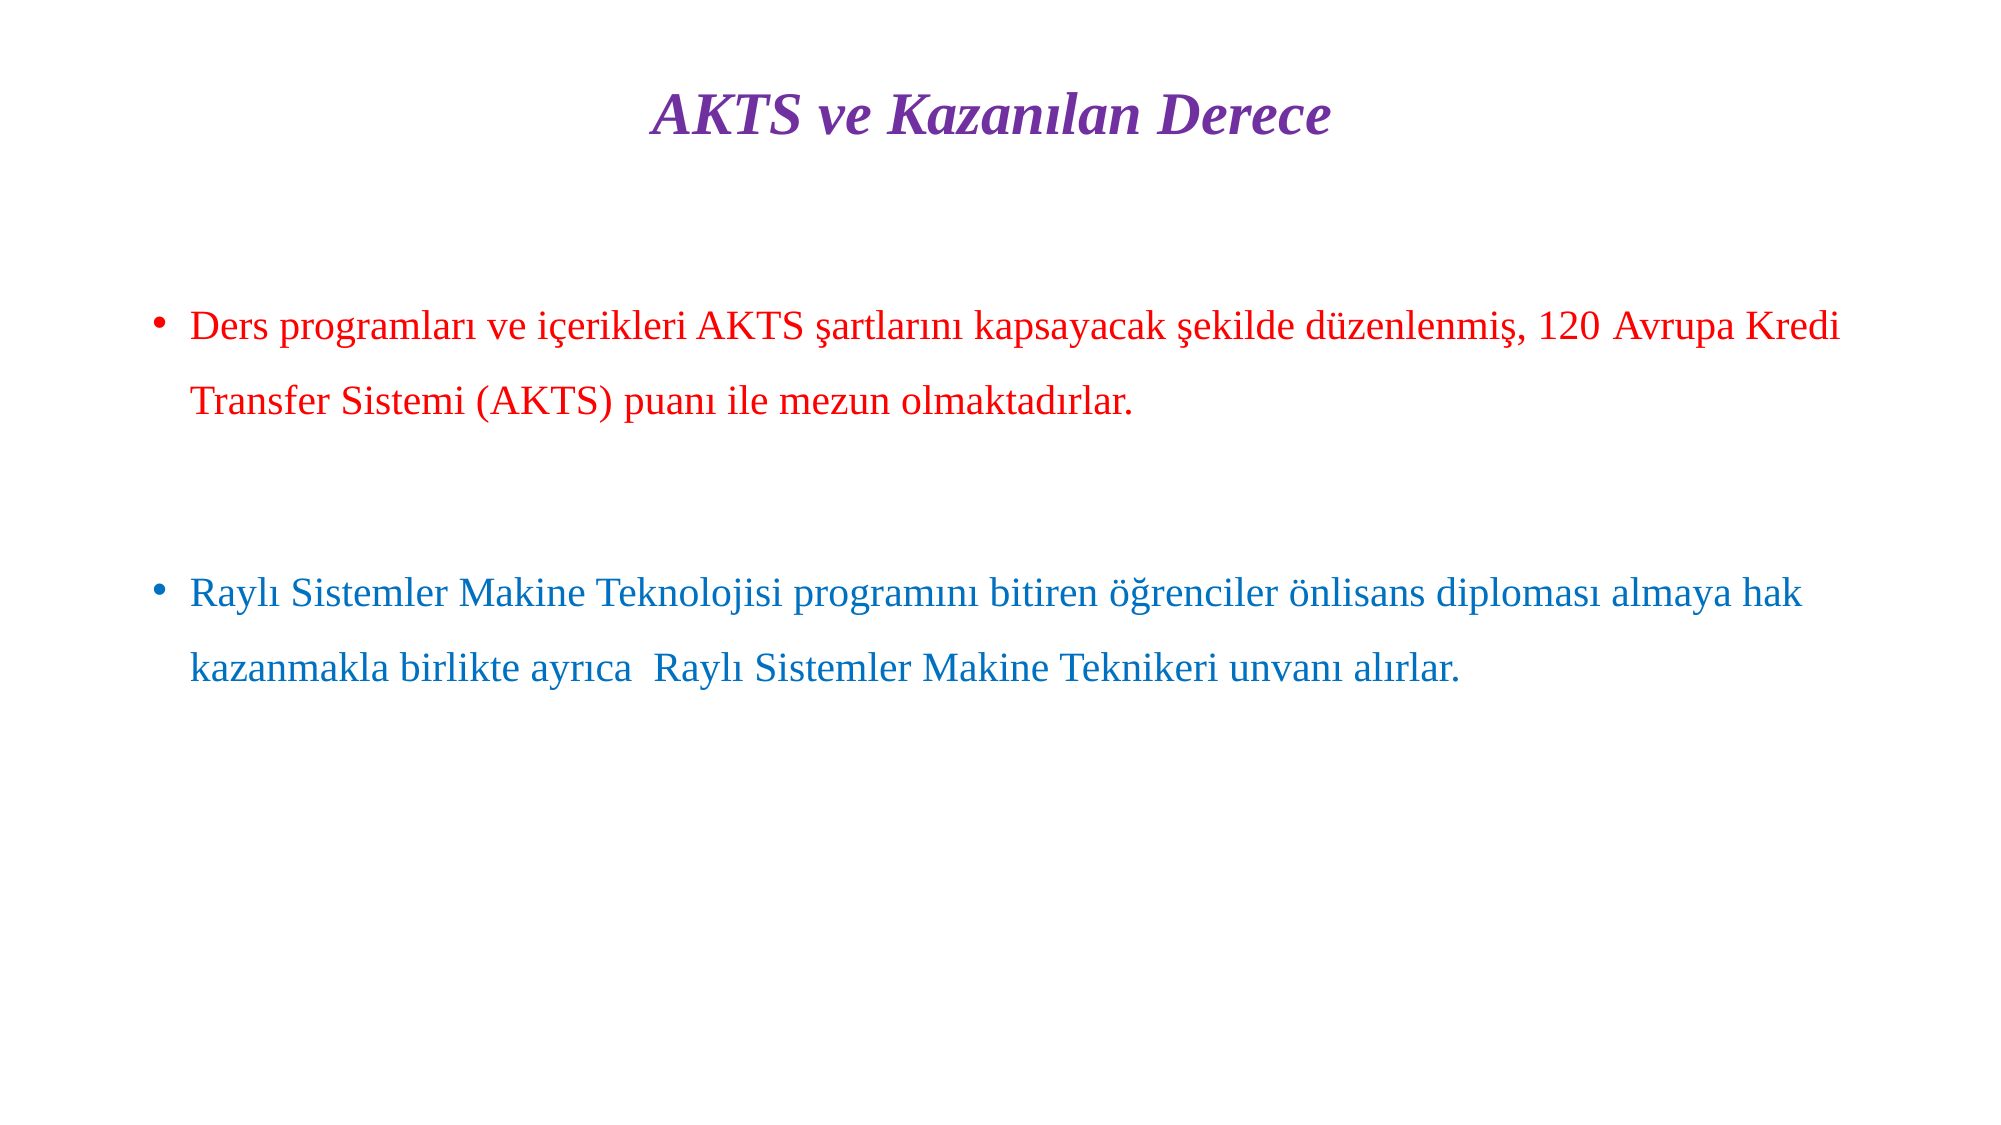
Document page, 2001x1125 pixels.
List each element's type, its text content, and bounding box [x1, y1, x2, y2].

text_box Ders programları ve içerikleri AKTS şartlarını kapsayacak şekilde düzenlenmiş, 120 Avrupa Kredi Transfer Sistemi (AKTS) puanı ile mezun olmaktadırlar. Raylı Sistemler Makine Teknolojisi programını bitiren öğrenciler önlisans diploması almaya hak kazanmakla birlikte ayrıca Raylı Sistemler Makine Teknikeri unvanı alırlar. [137, 264, 1863, 835]
title AKTS ve Kazanılan Derece [137, 59, 1863, 170]
